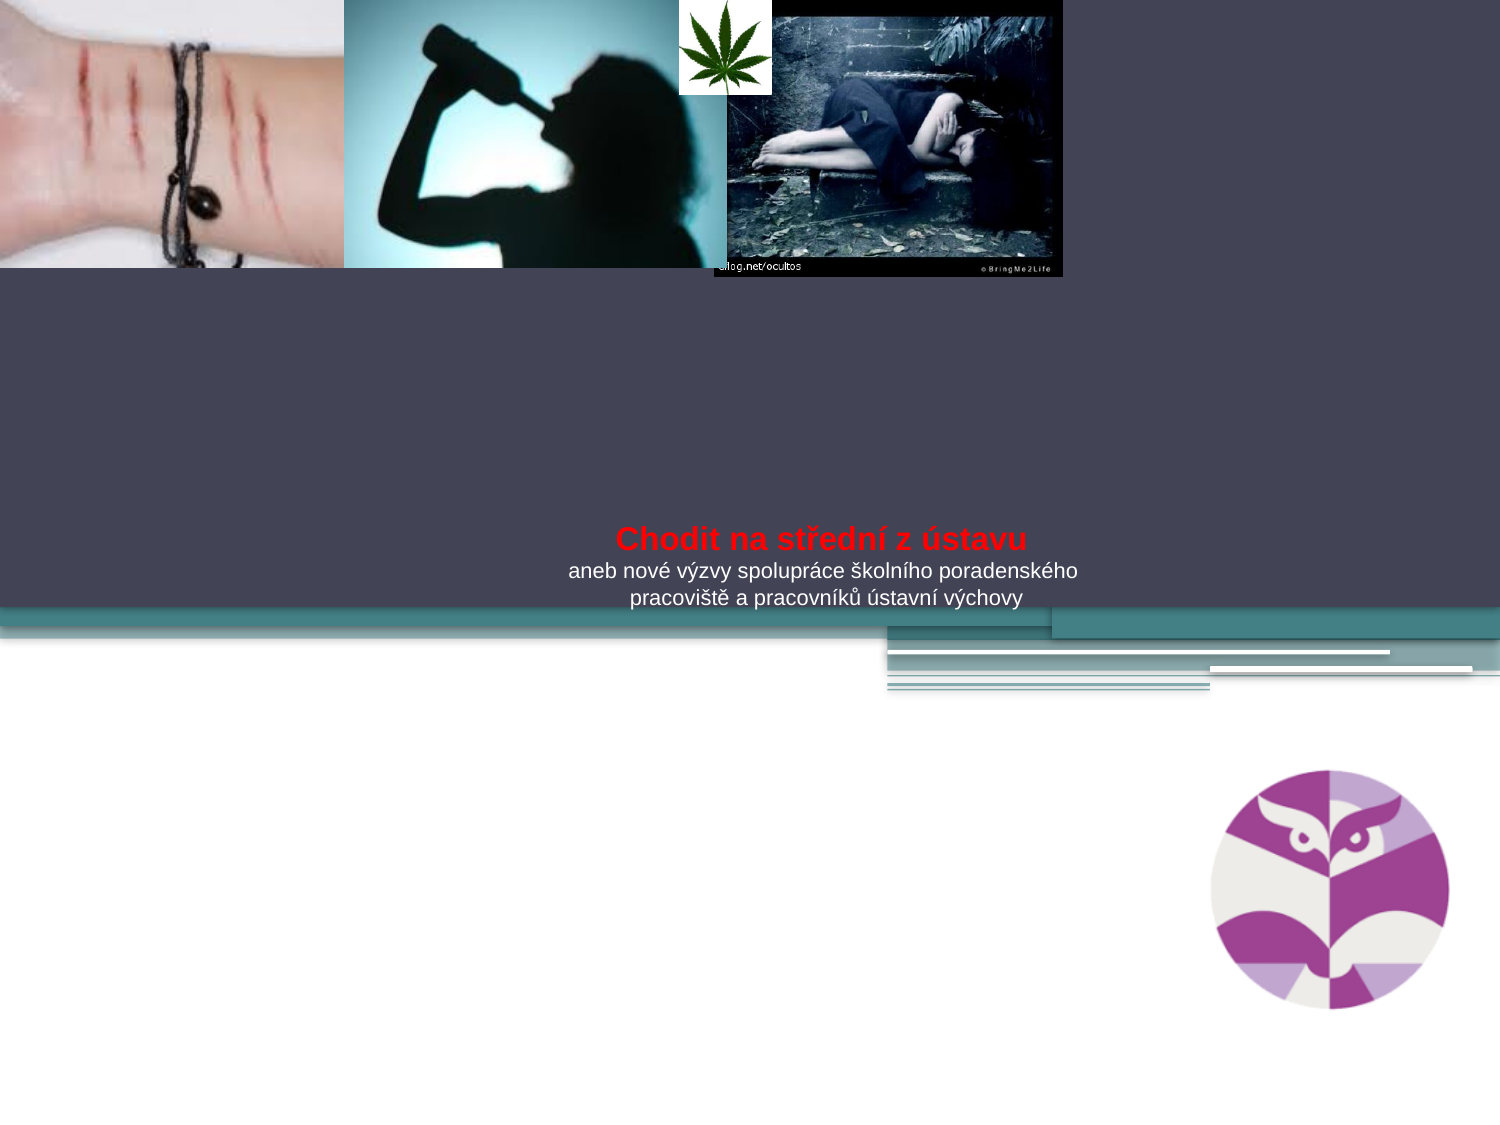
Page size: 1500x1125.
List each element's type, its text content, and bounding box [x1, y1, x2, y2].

title Chodit na střední z ústavu aneb nové výzvy spolupráce školního poradenského pracoviště a pracovníků ústavní výchovy [76, 267, 1500, 618]
picture [0, 0, 1063, 277]
picture [1178, 736, 1484, 1043]
